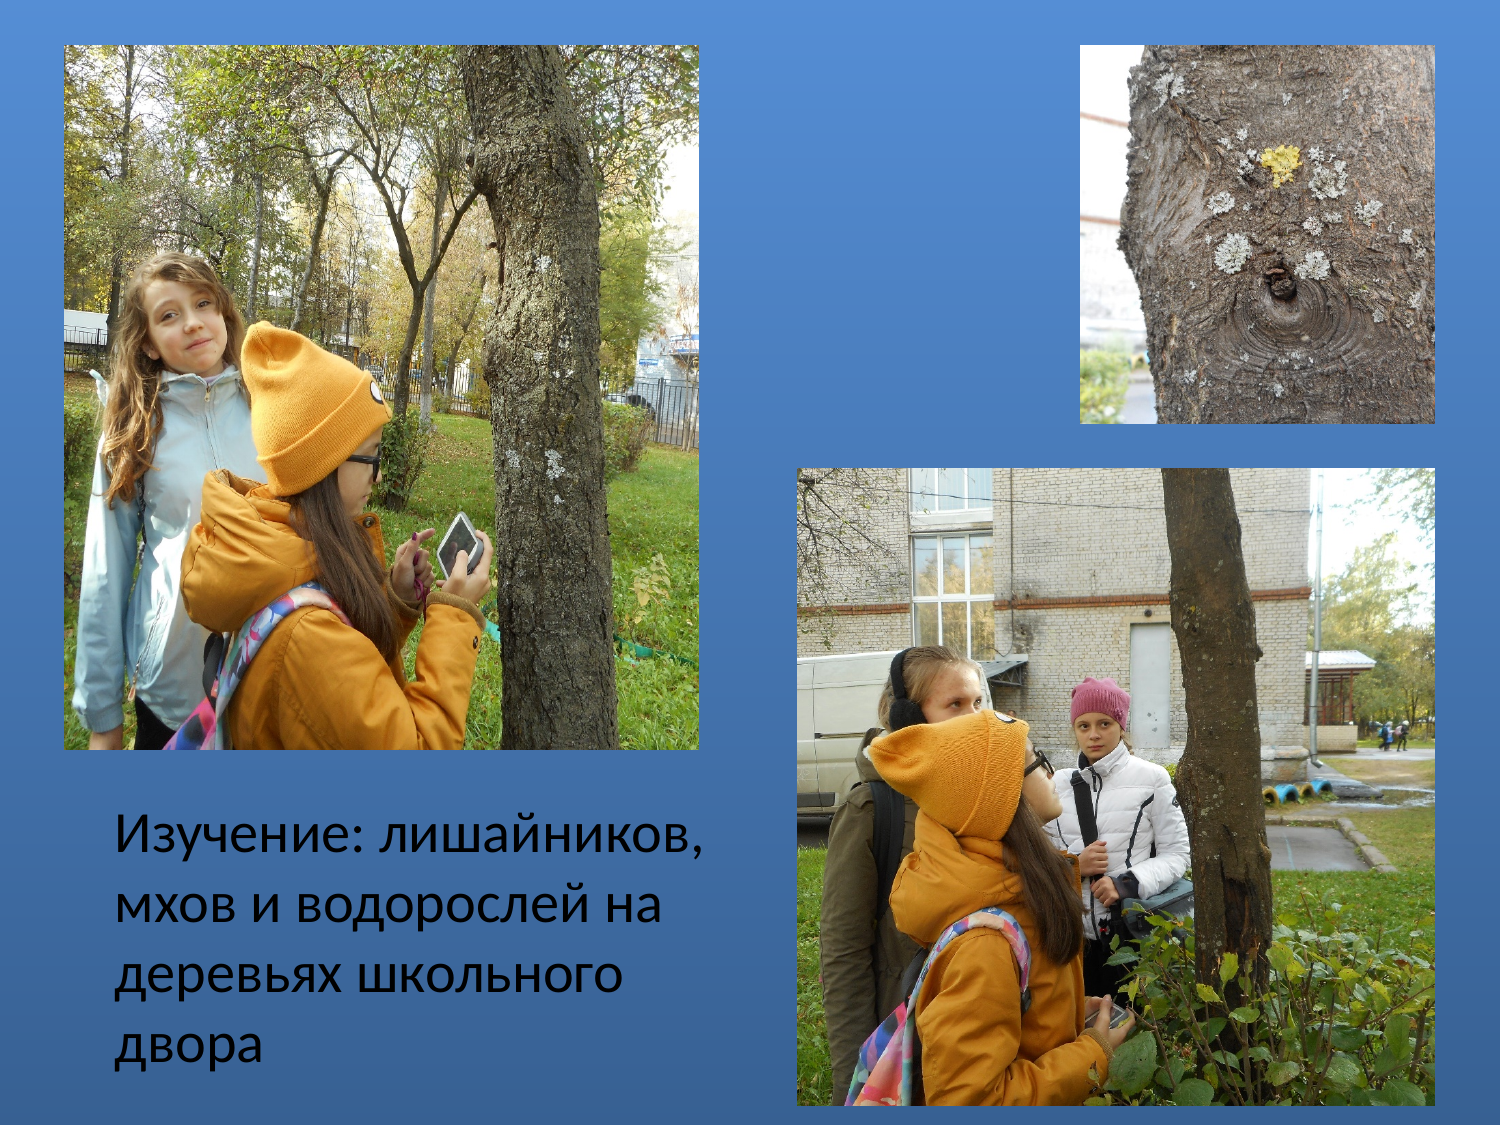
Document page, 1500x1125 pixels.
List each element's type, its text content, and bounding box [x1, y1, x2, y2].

list Изучение: лишайников, мхов и водорослей на деревьях школьного двора [99, 786, 738, 1106]
picture [1080, 45, 1435, 424]
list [796, 467, 1435, 1106]
picture [64, 45, 699, 750]
